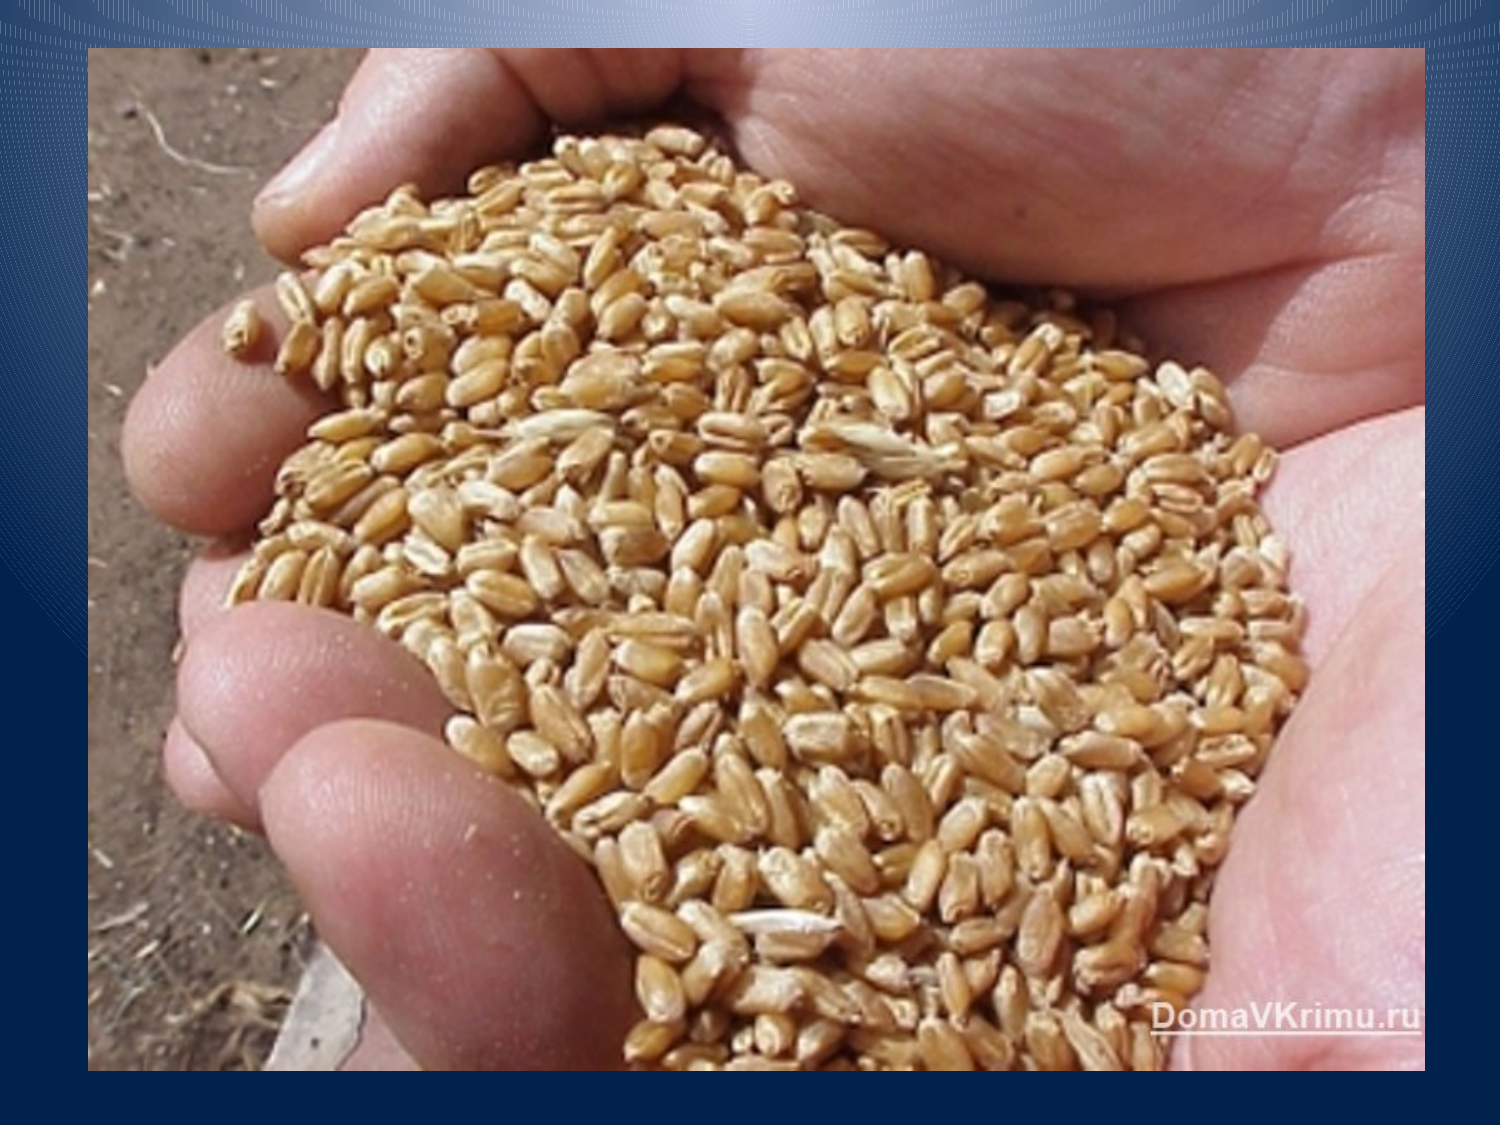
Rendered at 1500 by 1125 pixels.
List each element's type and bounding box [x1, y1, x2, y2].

list [88, 47, 1426, 1071]
